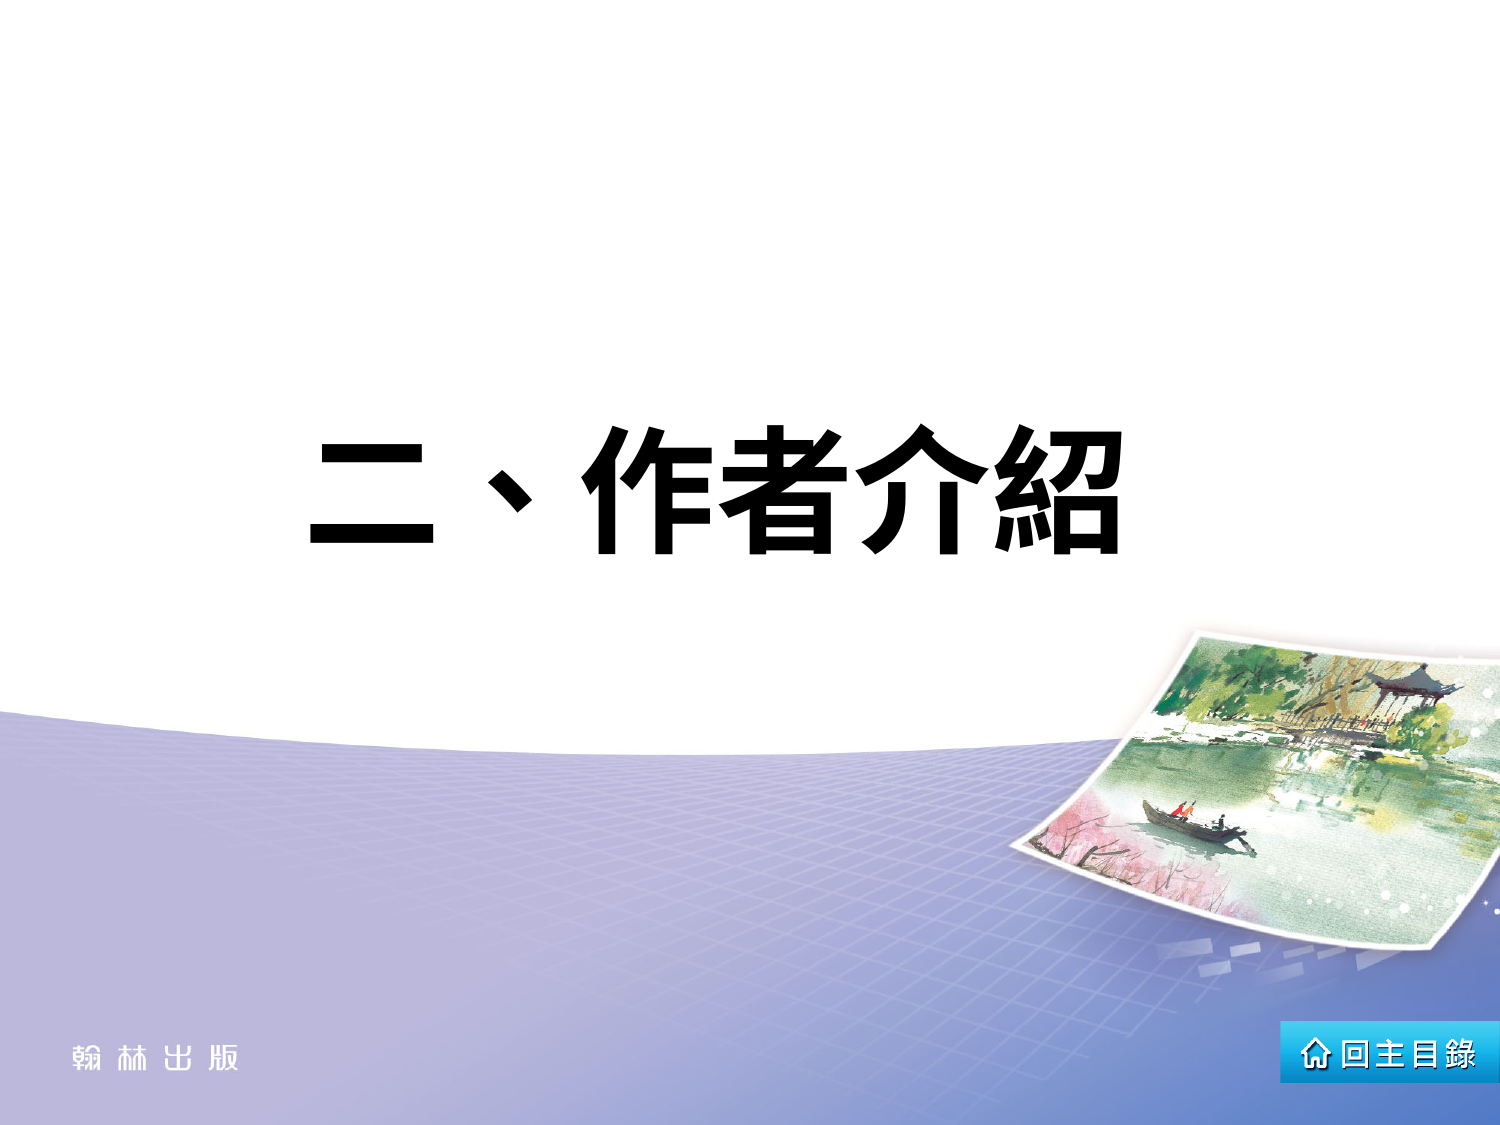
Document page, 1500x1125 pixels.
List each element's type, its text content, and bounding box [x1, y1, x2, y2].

text_box 二、作者介紹 [289, 397, 1211, 577]
picture [0, 0, 1500, 1125]
